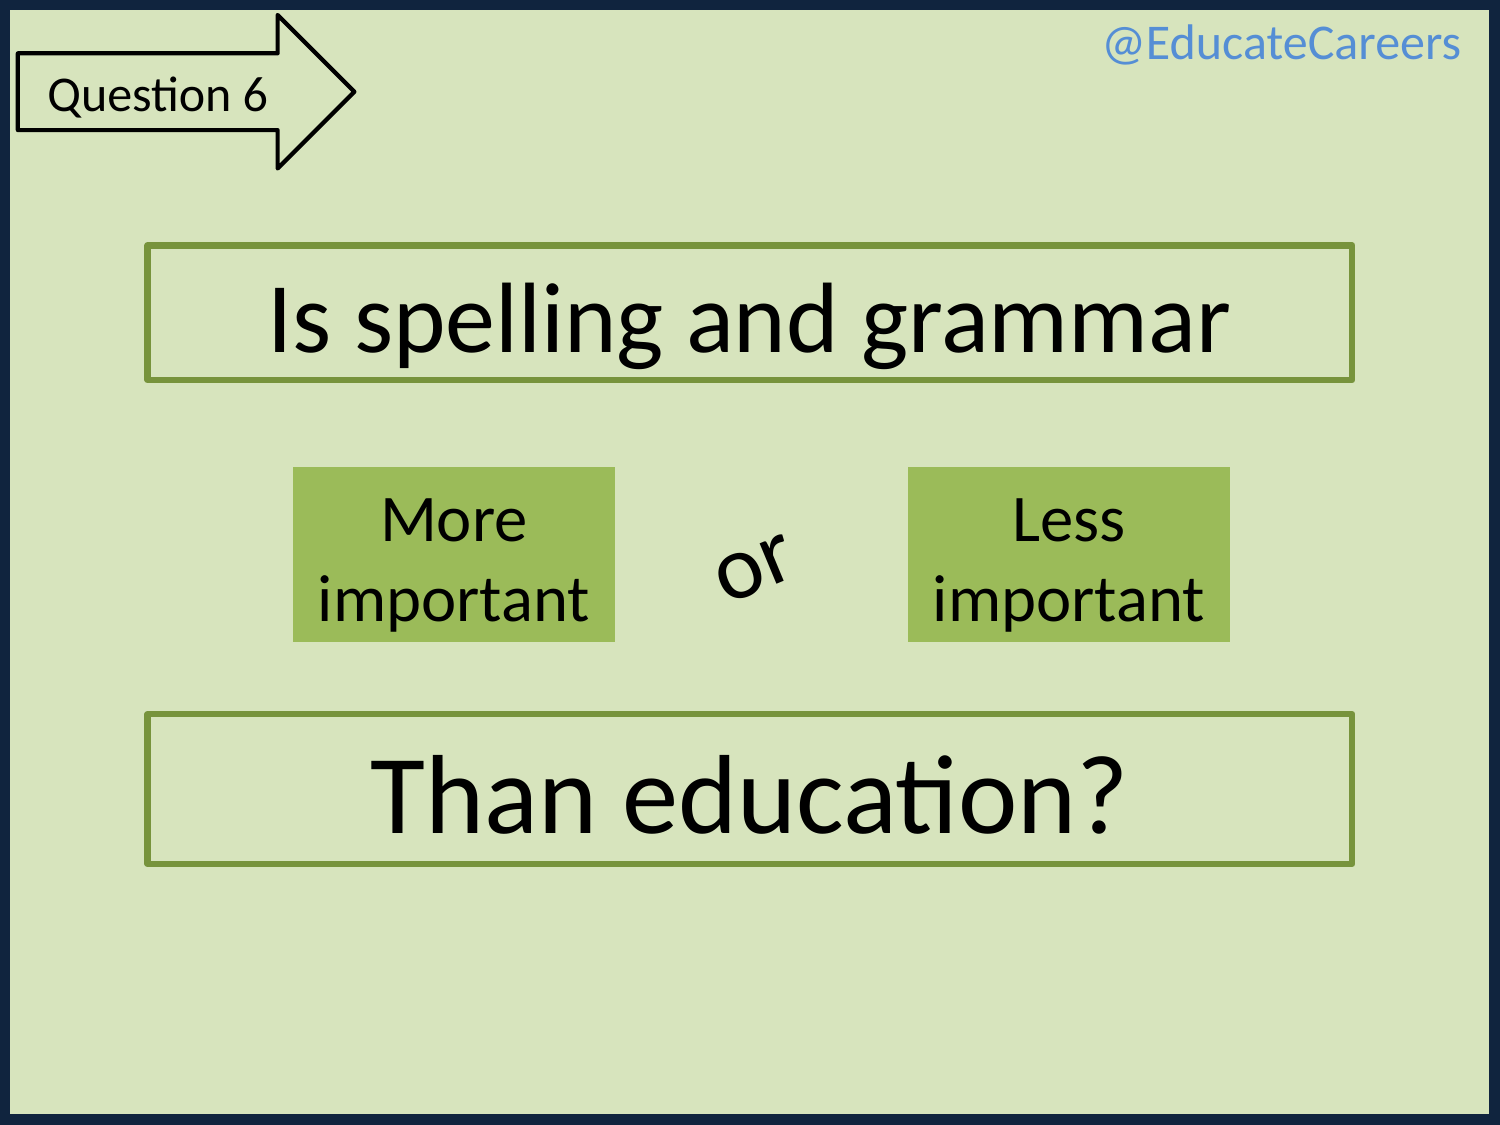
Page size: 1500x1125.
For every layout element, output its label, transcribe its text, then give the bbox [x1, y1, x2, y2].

text_box Than education? [147, 714, 1353, 864]
text_box [0, 0, 1500, 1125]
text_box Question 6 [32, 54, 317, 129]
text_box [15, 13, 357, 171]
text_box Is spelling and grammar [147, 245, 1353, 381]
text_box @EducateCareers [1086, 2, 1500, 78]
text_box More important [293, 467, 615, 642]
text_box Less important [908, 467, 1230, 642]
text_box or [675, 475, 829, 635]
